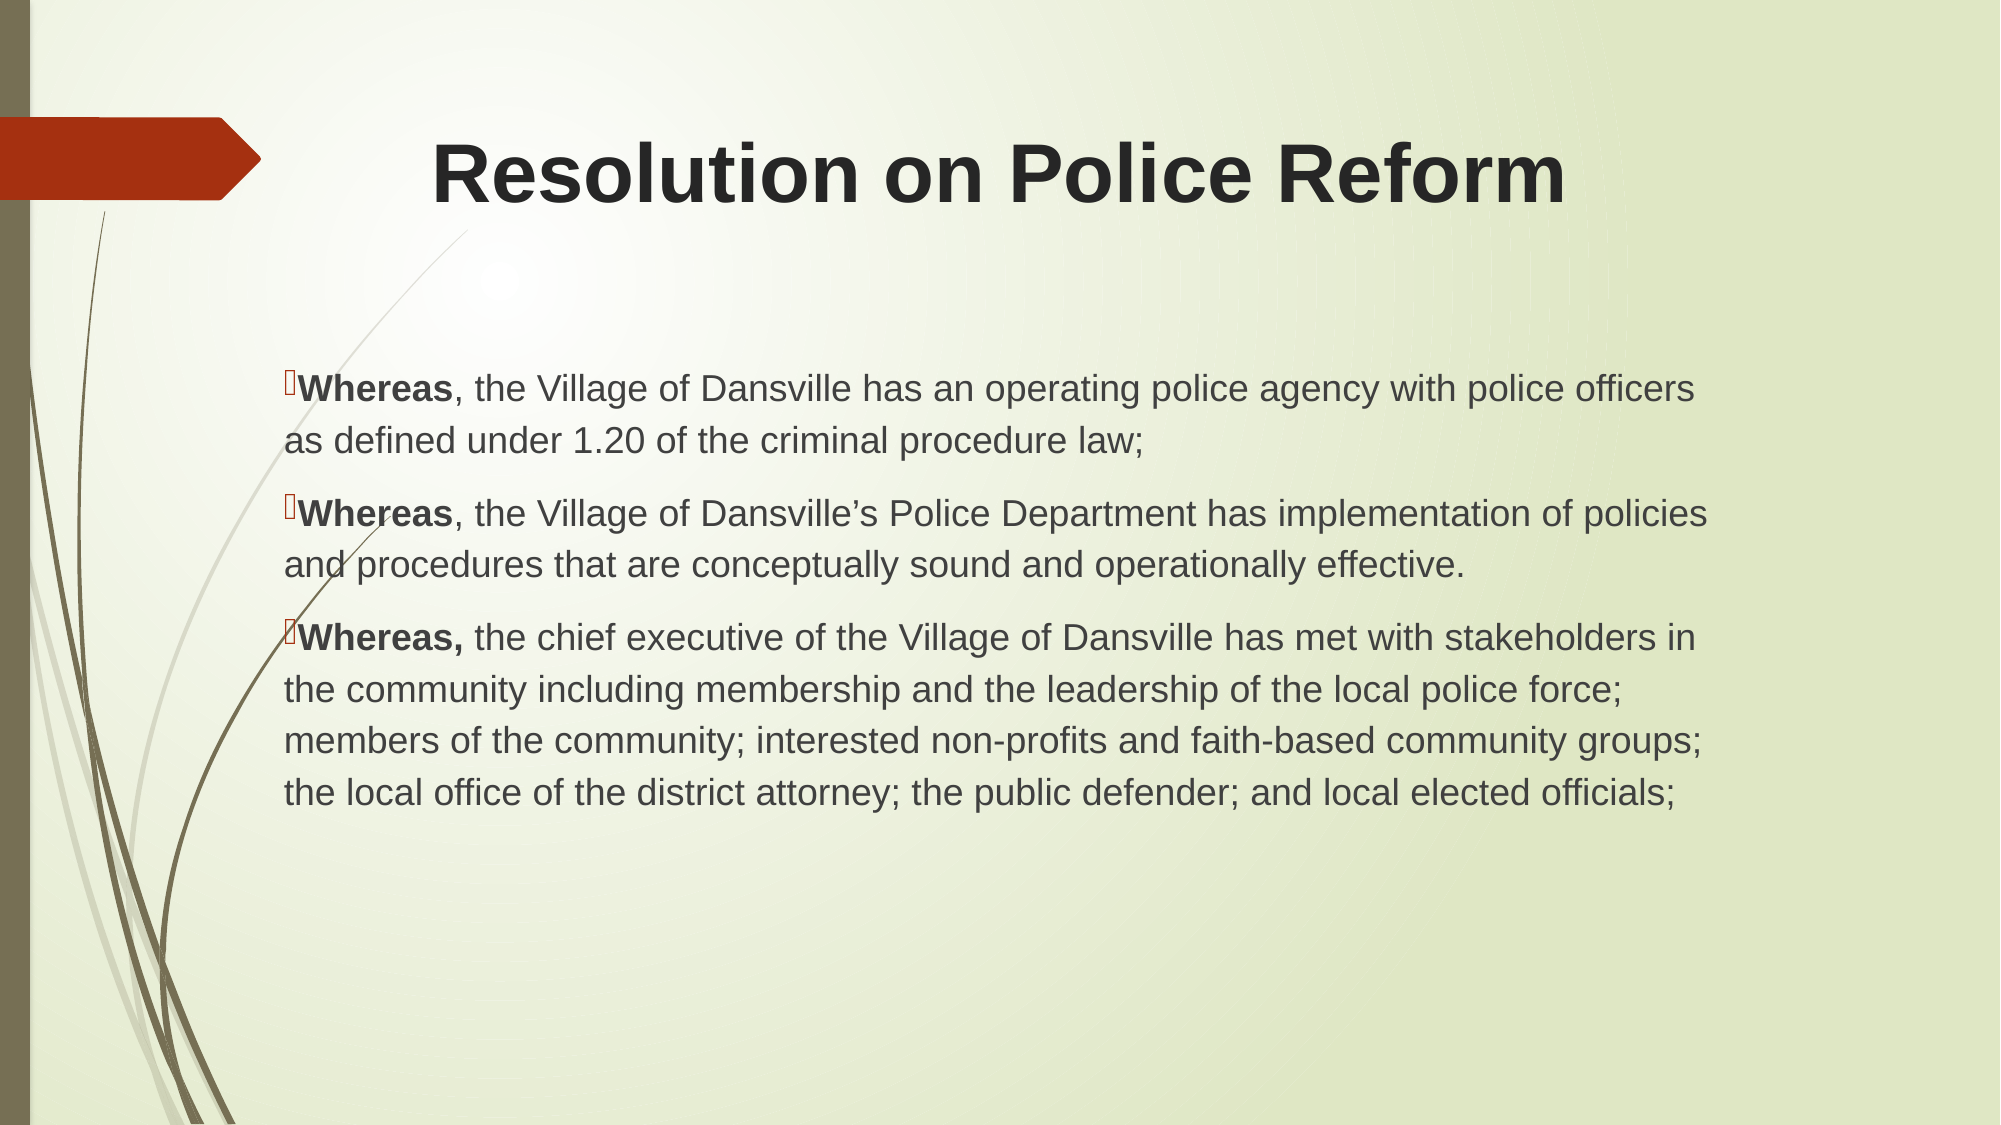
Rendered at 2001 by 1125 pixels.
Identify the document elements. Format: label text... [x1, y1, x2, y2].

title Resolution on Police Reform [269, 112, 1732, 323]
list Whereas, the Village of Dansville has an operating police agency with police officers as defined under 1.20 of the criminal procedure law; Whereas, the Village of Dansville’s Police Department has implementation of policies and procedures that are conceptually sound and operationally effective. Whereas, the chief executive of the Village of Dansville has met with stakeholders in the community including membership and the leadership of the local police force; members of the community; interested non-profits and faith-based community groups; the local office of the district attorney; the public defender; and local elected officials; [268, 350, 1732, 970]
